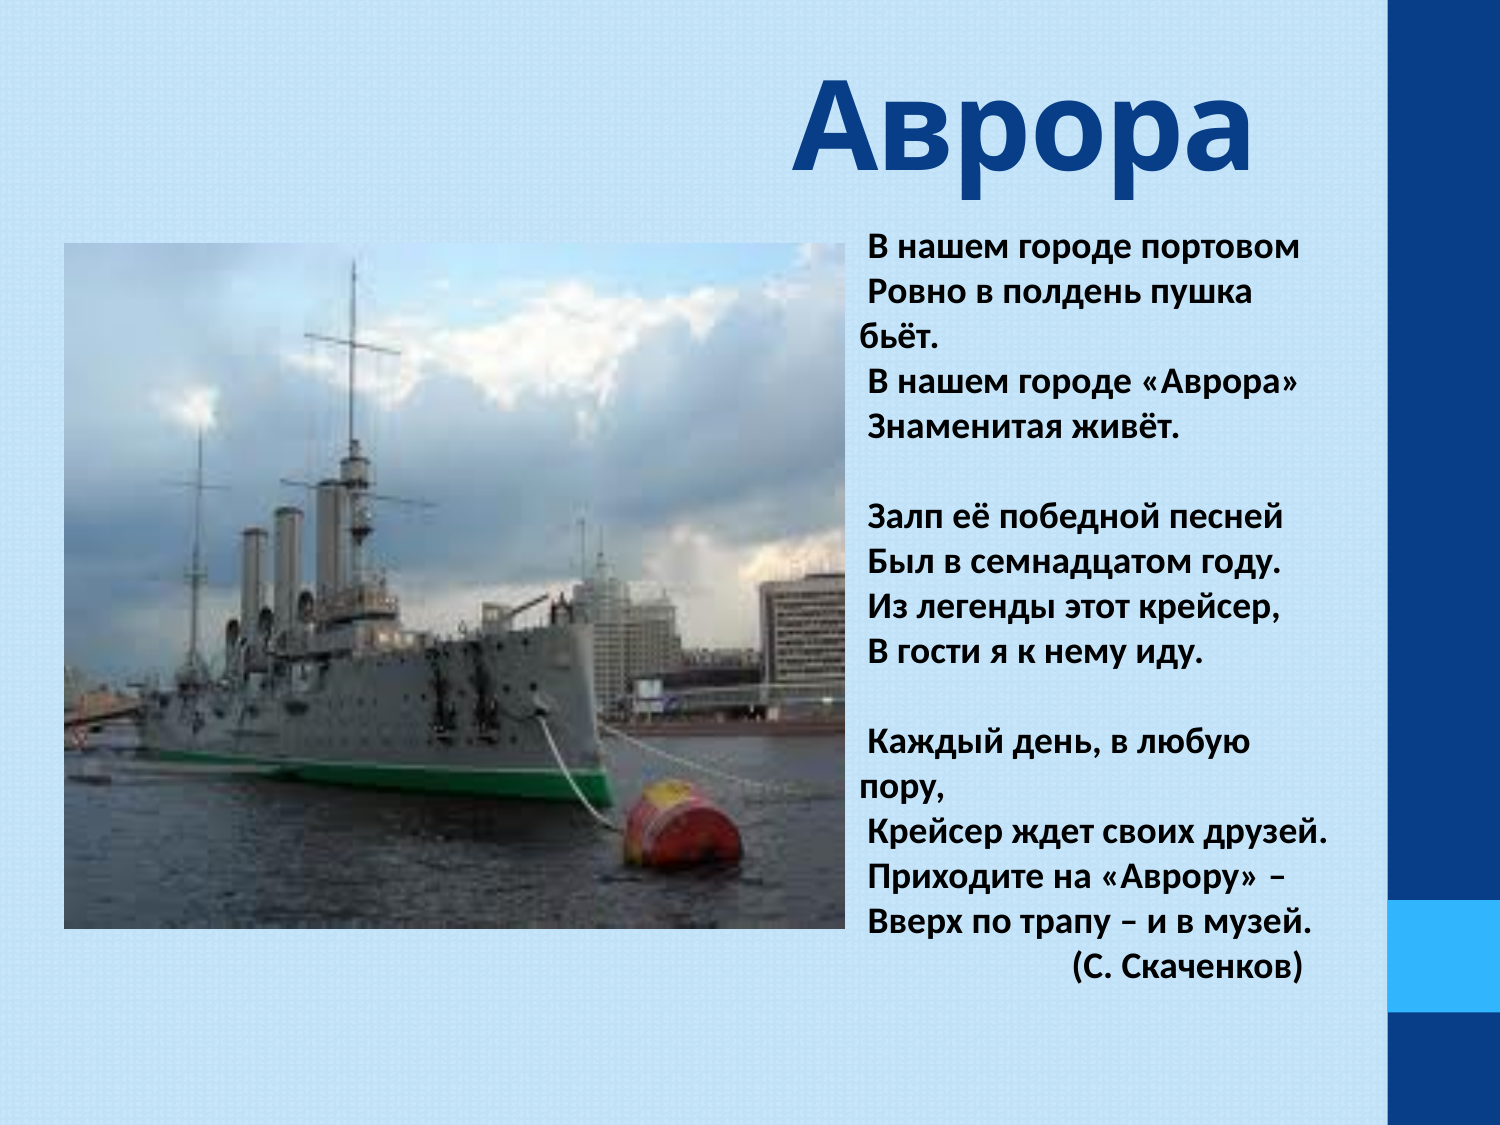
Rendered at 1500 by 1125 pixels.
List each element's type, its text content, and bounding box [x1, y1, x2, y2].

text_box В нашем городе портовом Ровно в полдень пушка бьёт. В нашем городе «Аврора» Знаменитая живёт. Залп её победной песней Был в семнадцатом году. Из легенды этот крейсер, В гости я к нему иду. Каждый день, в любую пору, Крейсер ждет своих друзей. Приходите на «Аврору» – Вверх по трапу – и в музей. (С. Скаченков) [844, 123, 1353, 993]
title Аврора [75, 45, 1325, 197]
picture [64, 243, 845, 930]
